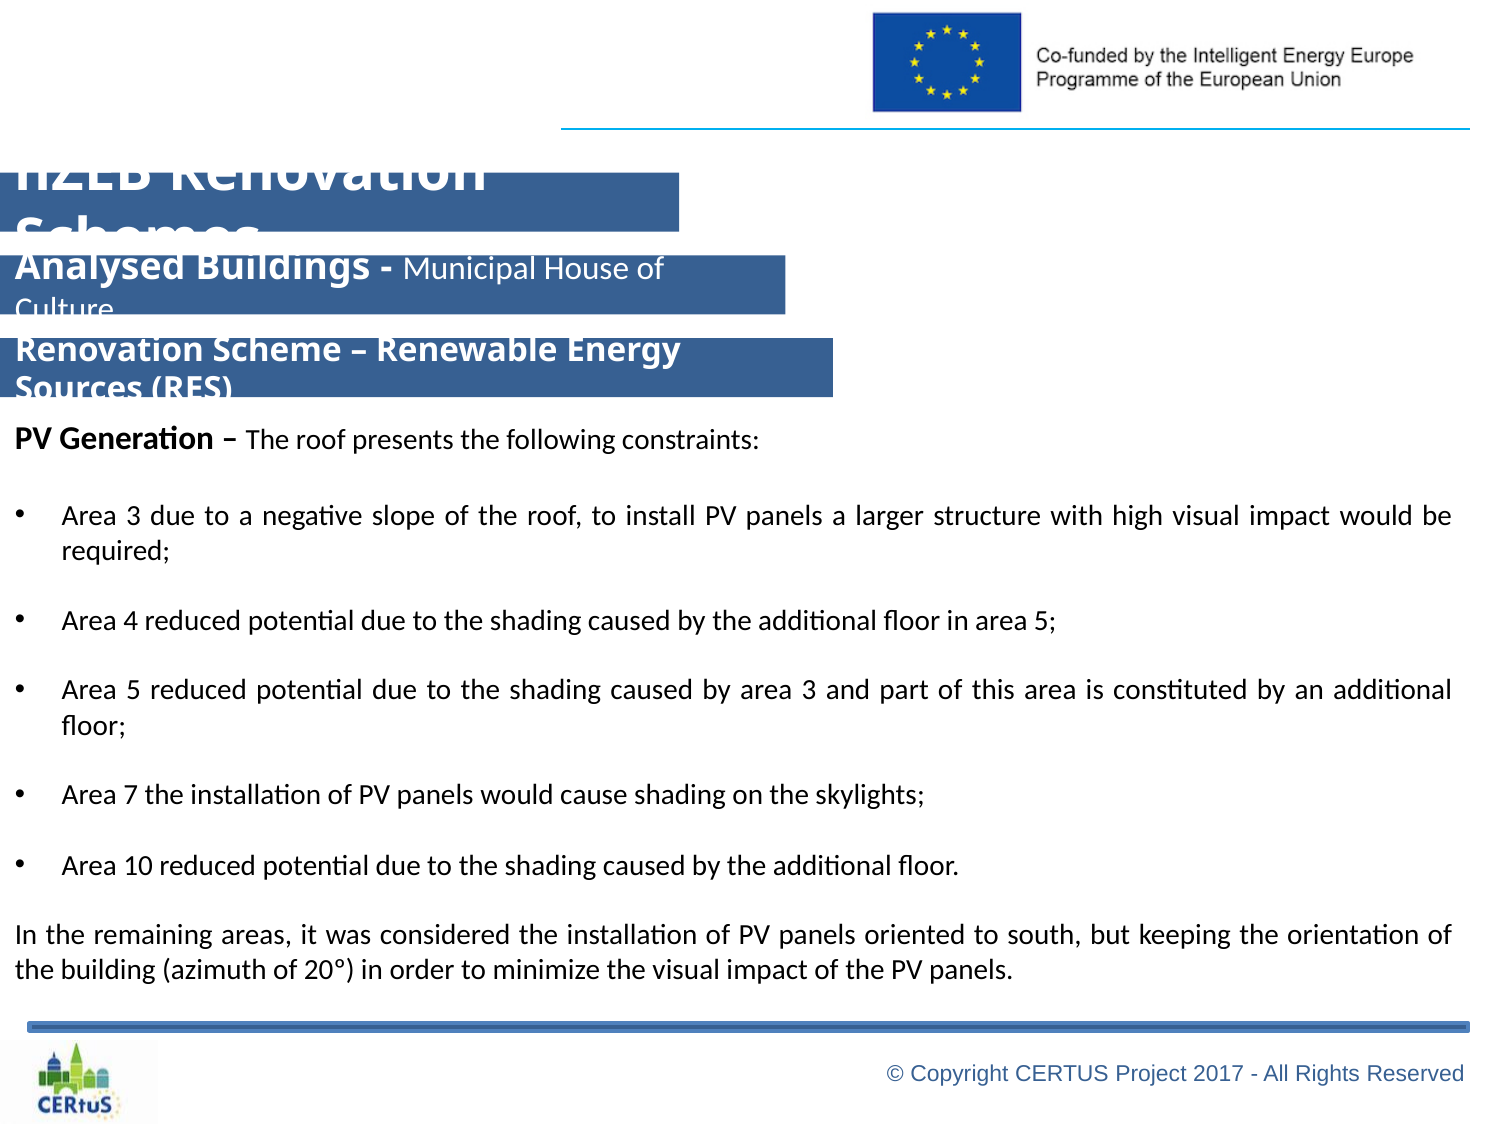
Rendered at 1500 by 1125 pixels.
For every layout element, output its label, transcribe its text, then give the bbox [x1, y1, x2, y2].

text_box © Copyright CERTUS Project 2017 - All Rights Reserved [844, 1051, 1480, 1094]
picture [0, 1040, 159, 1124]
text_box Analysed Buildings - Municipal House of Culture [0, 253, 787, 316]
text_box PV Generation – The roof presents the following constraints: Area 3 due to a negative slope of the roof, to install PV panels a larger structure with high visual impact would be required; Area 4 reduced potential due to the shading caused by the additional floor in area 5; Area 5 reduced potential due to the shading caused by area 3 and part of this area is constituted by an additional floor; Area 7 the installation of PV panels would cause shading on the skylights; Area 10 reduced potential due to the shading caused by the additional floor. In the remaining areas, it was considered the installation of PV panels oriented to south, but keeping the orientation of the building (azimuth of 20º) in order to minimize the visual impact of the PV panels. [0, 408, 1469, 1033]
text_box Renovation Scheme – Renewable Energy Sources (RES) [0, 336, 835, 399]
picture [865, 3, 1433, 122]
text_box nZEB Renovation Schemes [0, 171, 681, 234]
